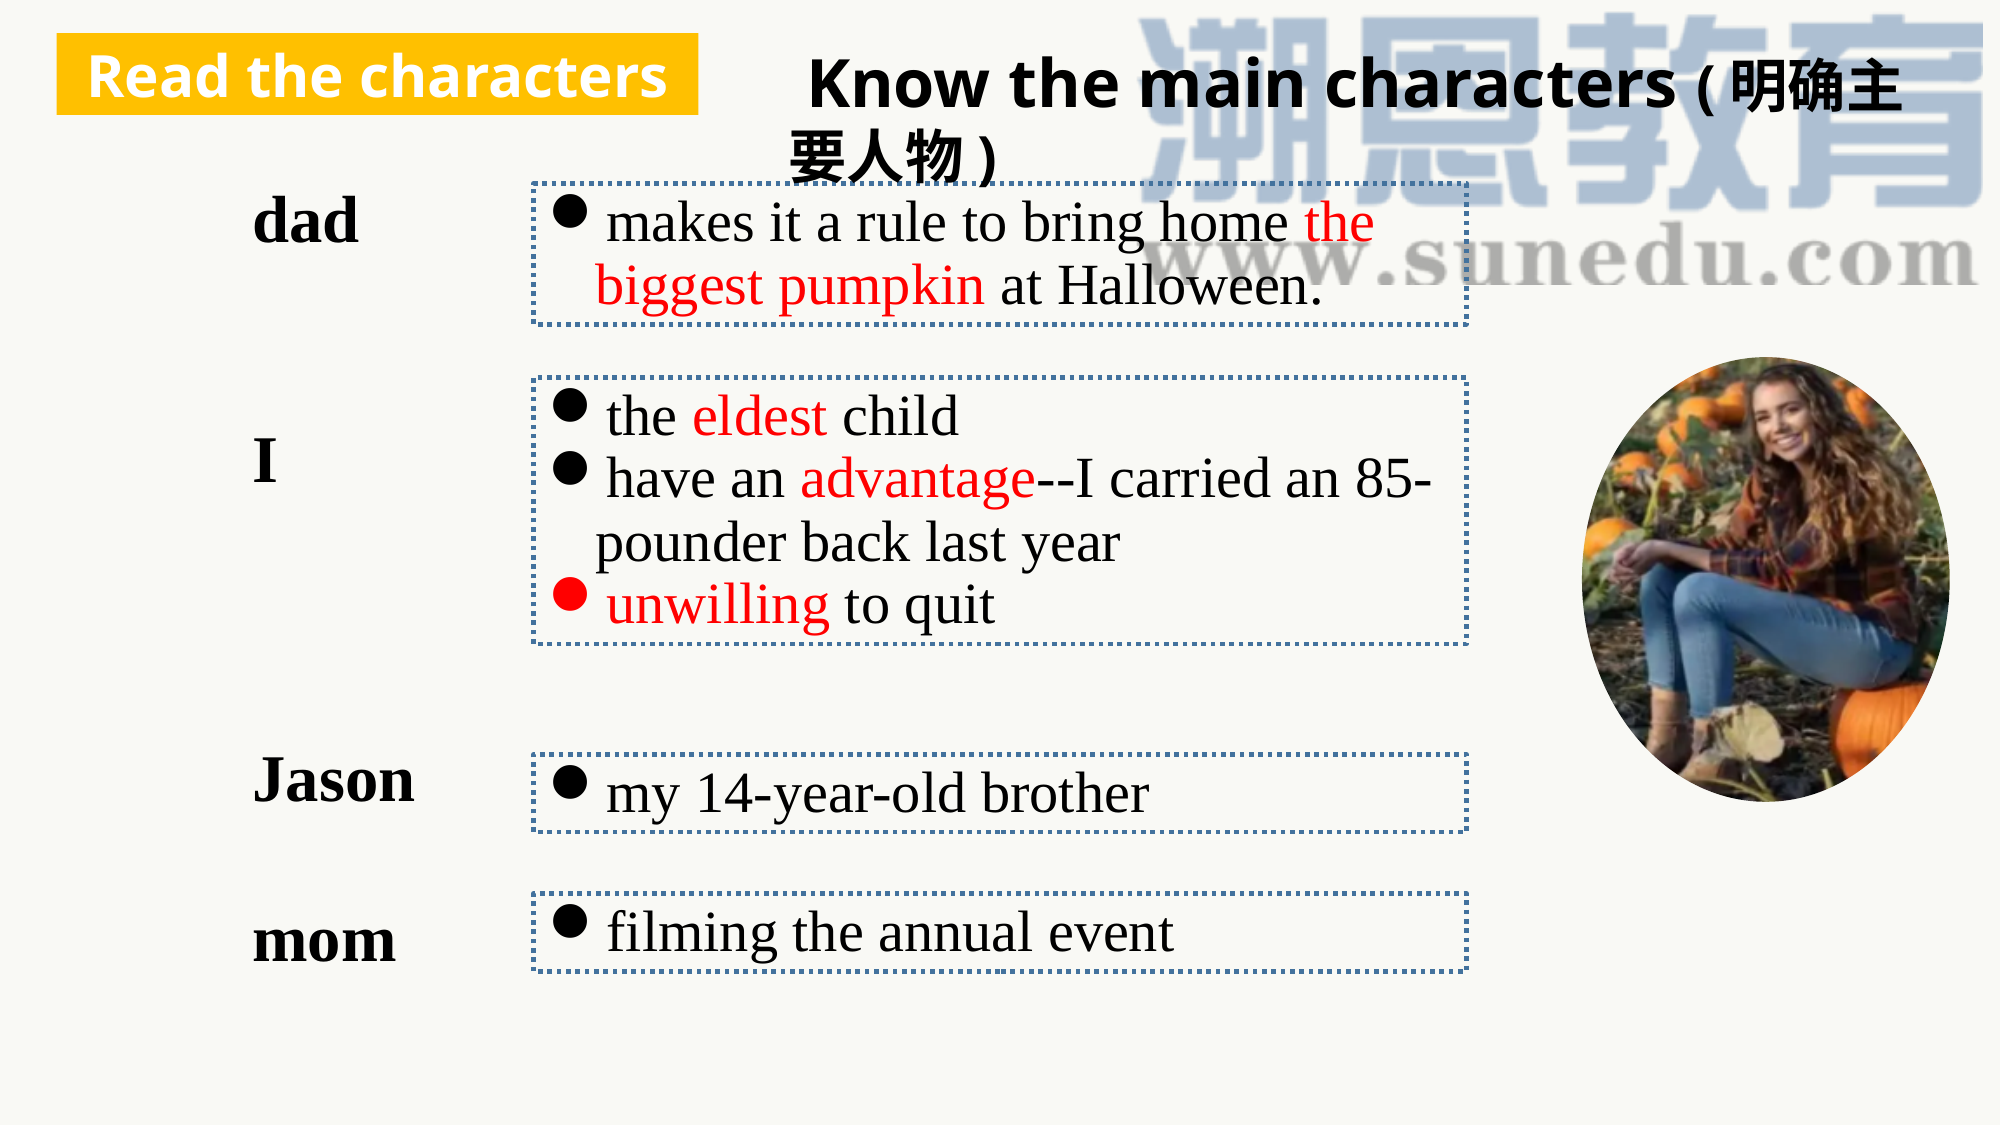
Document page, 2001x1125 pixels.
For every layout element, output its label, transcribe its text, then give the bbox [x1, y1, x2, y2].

text_box dad I Jason mom [237, 168, 518, 983]
picture [1134, 10, 1983, 285]
text_box filming the annual event [533, 893, 1467, 972]
text_box my 14-year-old brother [533, 754, 1467, 833]
text_box Read the characters [56, 32, 699, 116]
text_box Know the main characters (明确主要人物) [774, 33, 1950, 198]
picture [1581, 357, 1950, 802]
text_box makes it a rule to bring home the biggest pumpkin at Halloween. [533, 183, 1467, 325]
text_box the eldest child have an advantage--I carried an 85-pounder back last year unwilling to quit [533, 377, 1467, 644]
